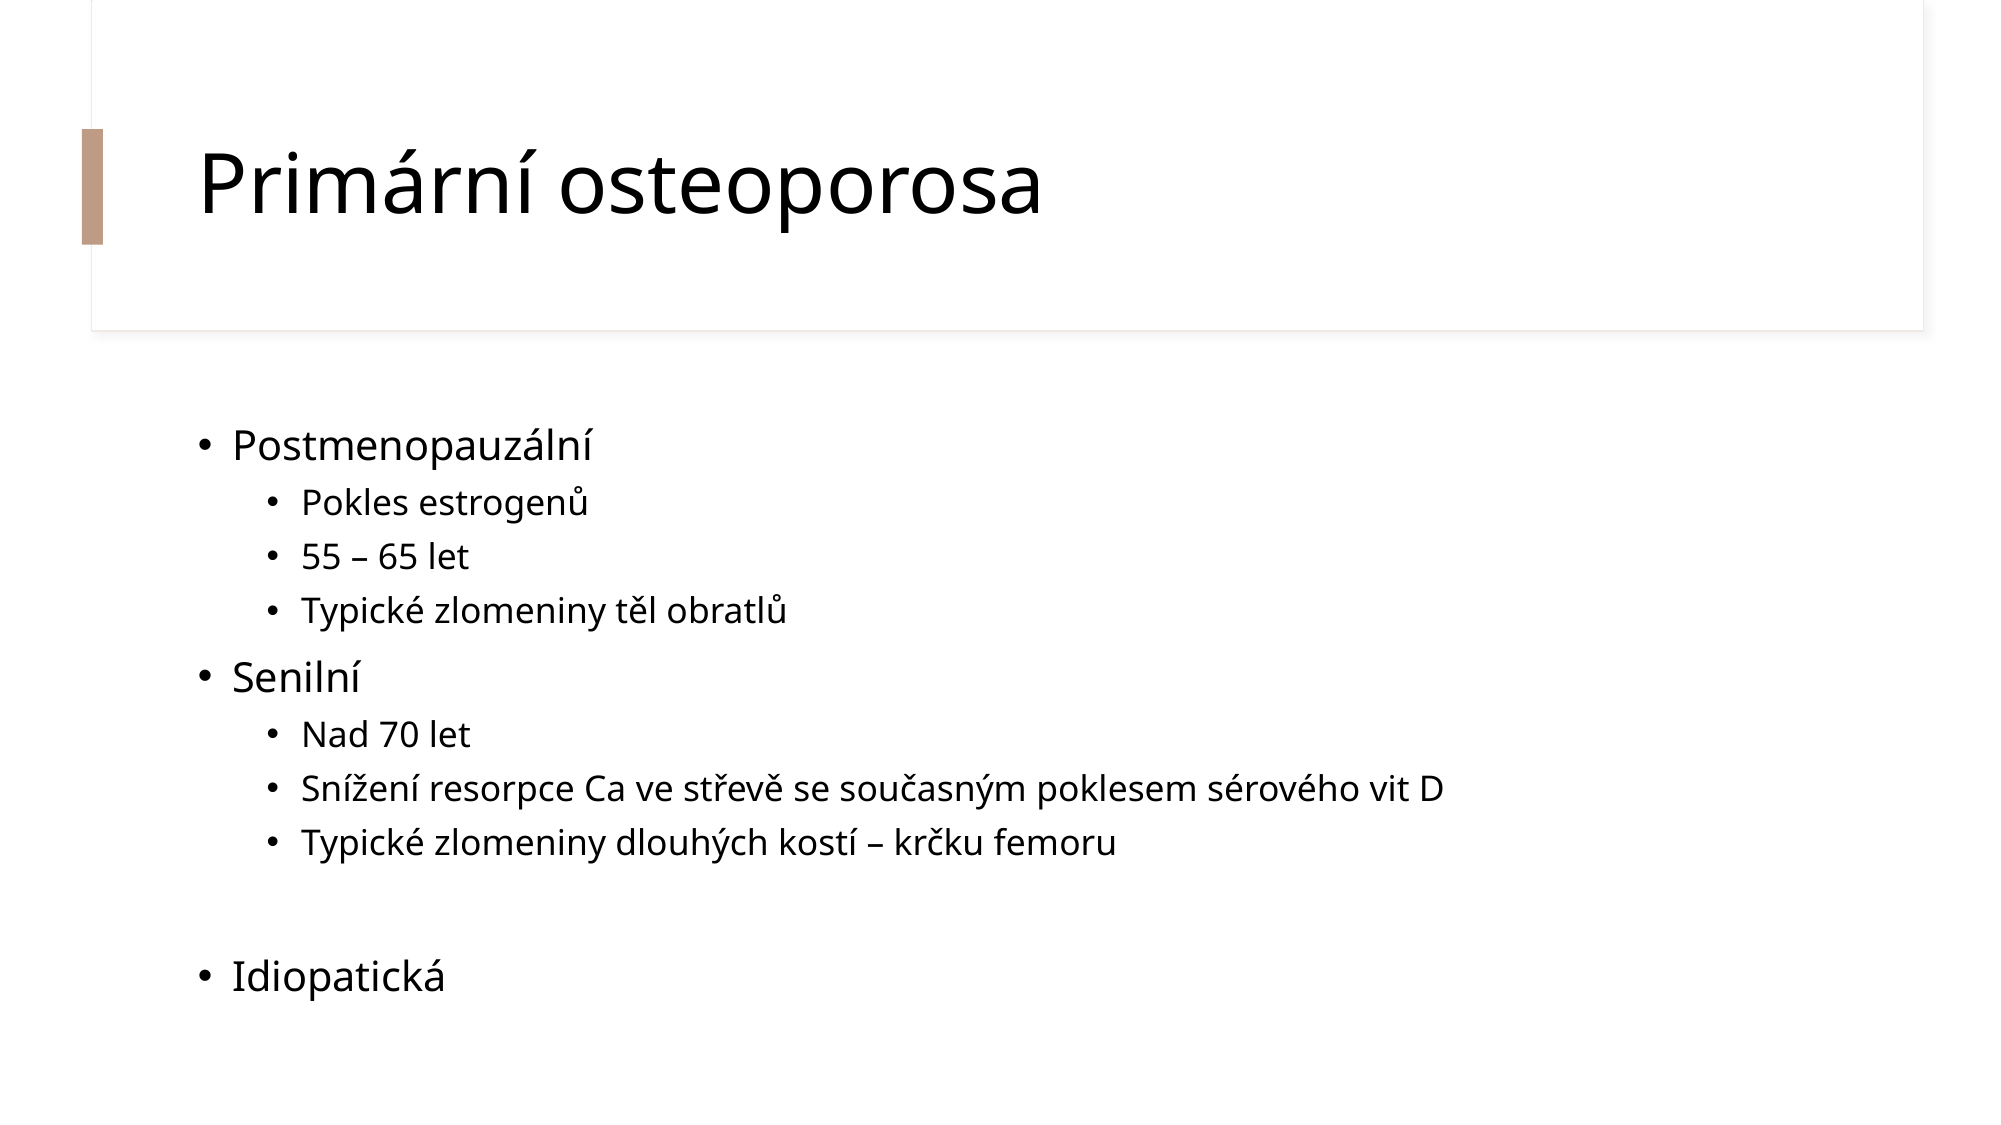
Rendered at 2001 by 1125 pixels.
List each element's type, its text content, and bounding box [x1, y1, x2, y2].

list Postmenopauzální Pokles estrogenů 55 – 65 let Typické zlomeniny těl obratlů Senilní Nad 70 let Snížení resorpce Ca ve střevě se současným poklesem sérového vit D Typické zlomeniny dlouhých kostí – krčku femoru Idiopatická [183, 406, 1851, 1013]
title Primární osteoporosa [183, 90, 1851, 284]
